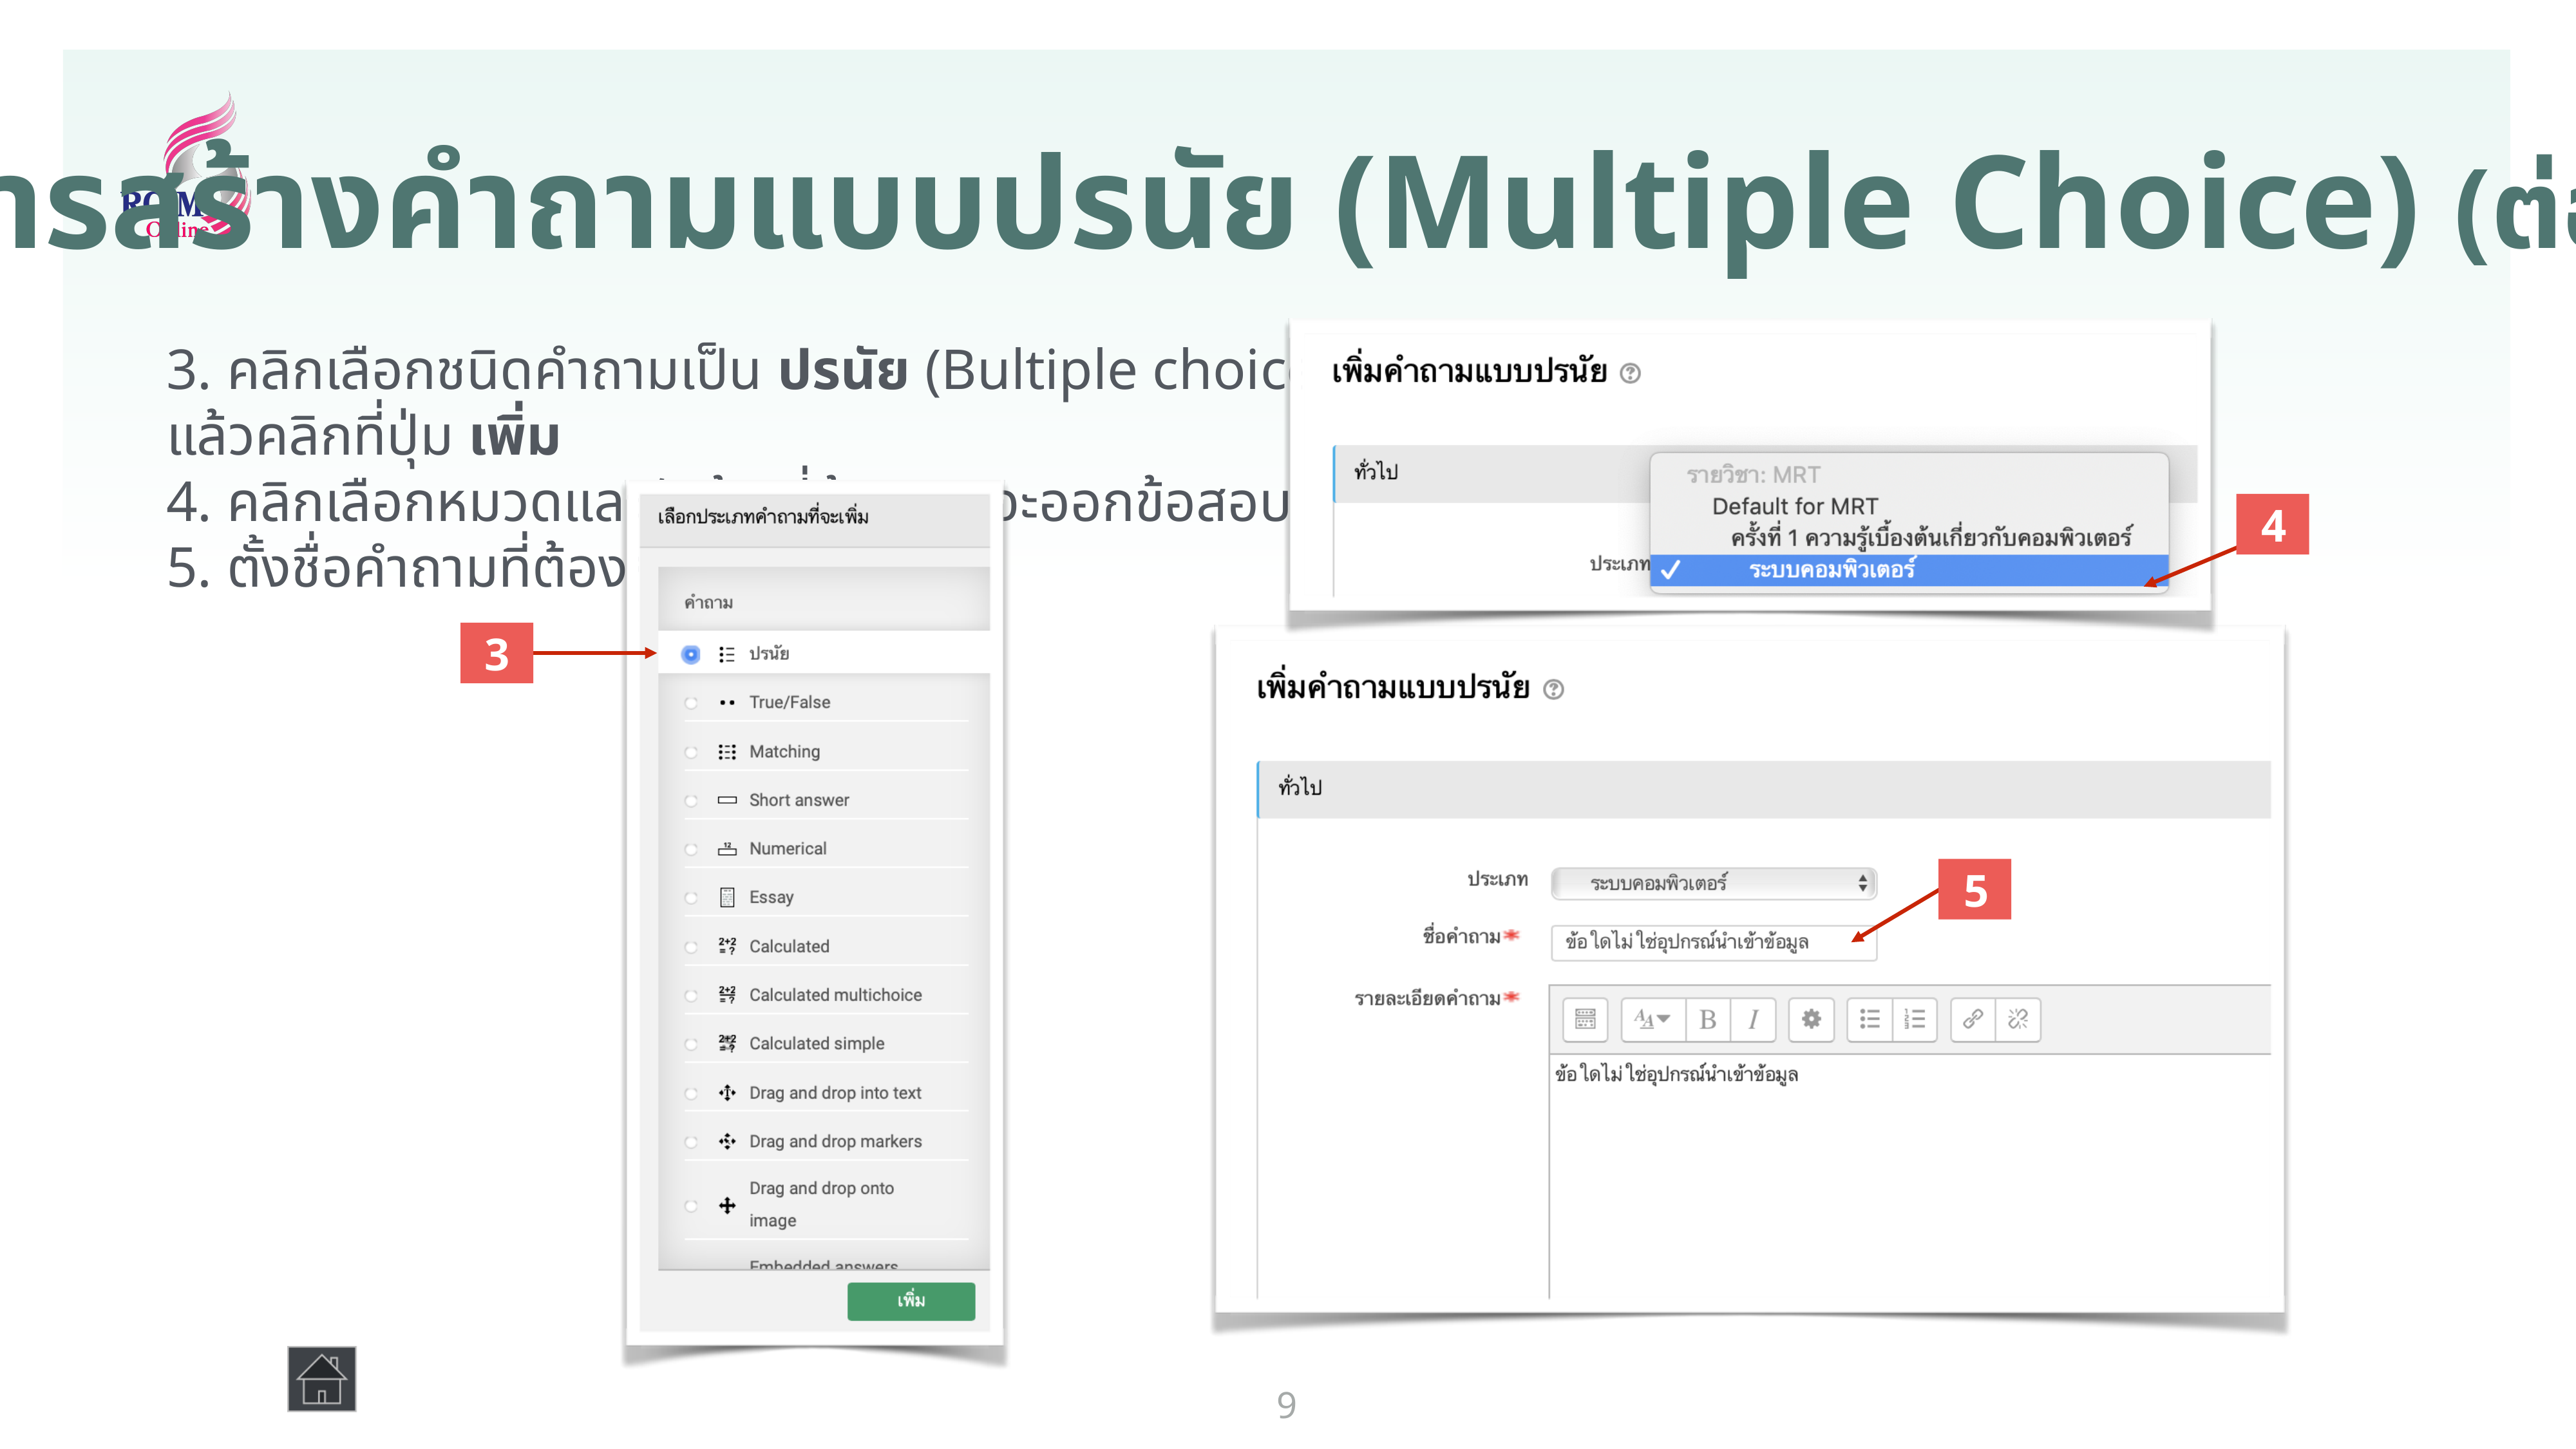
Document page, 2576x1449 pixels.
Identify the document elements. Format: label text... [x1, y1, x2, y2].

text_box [620, 480, 1011, 1373]
text_box 3. คลิกเลือกชนิดคำถามเป็น ปรนัย (Bultiple choice) แล้วคลิกที่ปุ่ม เพิ่ม 4. คลิกเลือกหมวดและหัวข้อ ที่ต้องการจะออกข้อสอบ 5. ตั้งชื่อคำถามที่ต้องการ [158, 327, 1280, 630]
slide_number 9 [1268, 1374, 1306, 1433]
picture [120, 90, 251, 111]
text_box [2236, 491, 2309, 558]
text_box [460, 622, 658, 684]
text_box การสร้างคำถามแบบปรนัย (Multiple Choice) (ต่อ) [0, 111, 2576, 282]
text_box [1938, 855, 2012, 923]
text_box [1283, 318, 2218, 639]
picture [287, 1346, 357, 1413]
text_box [1209, 624, 2291, 1339]
